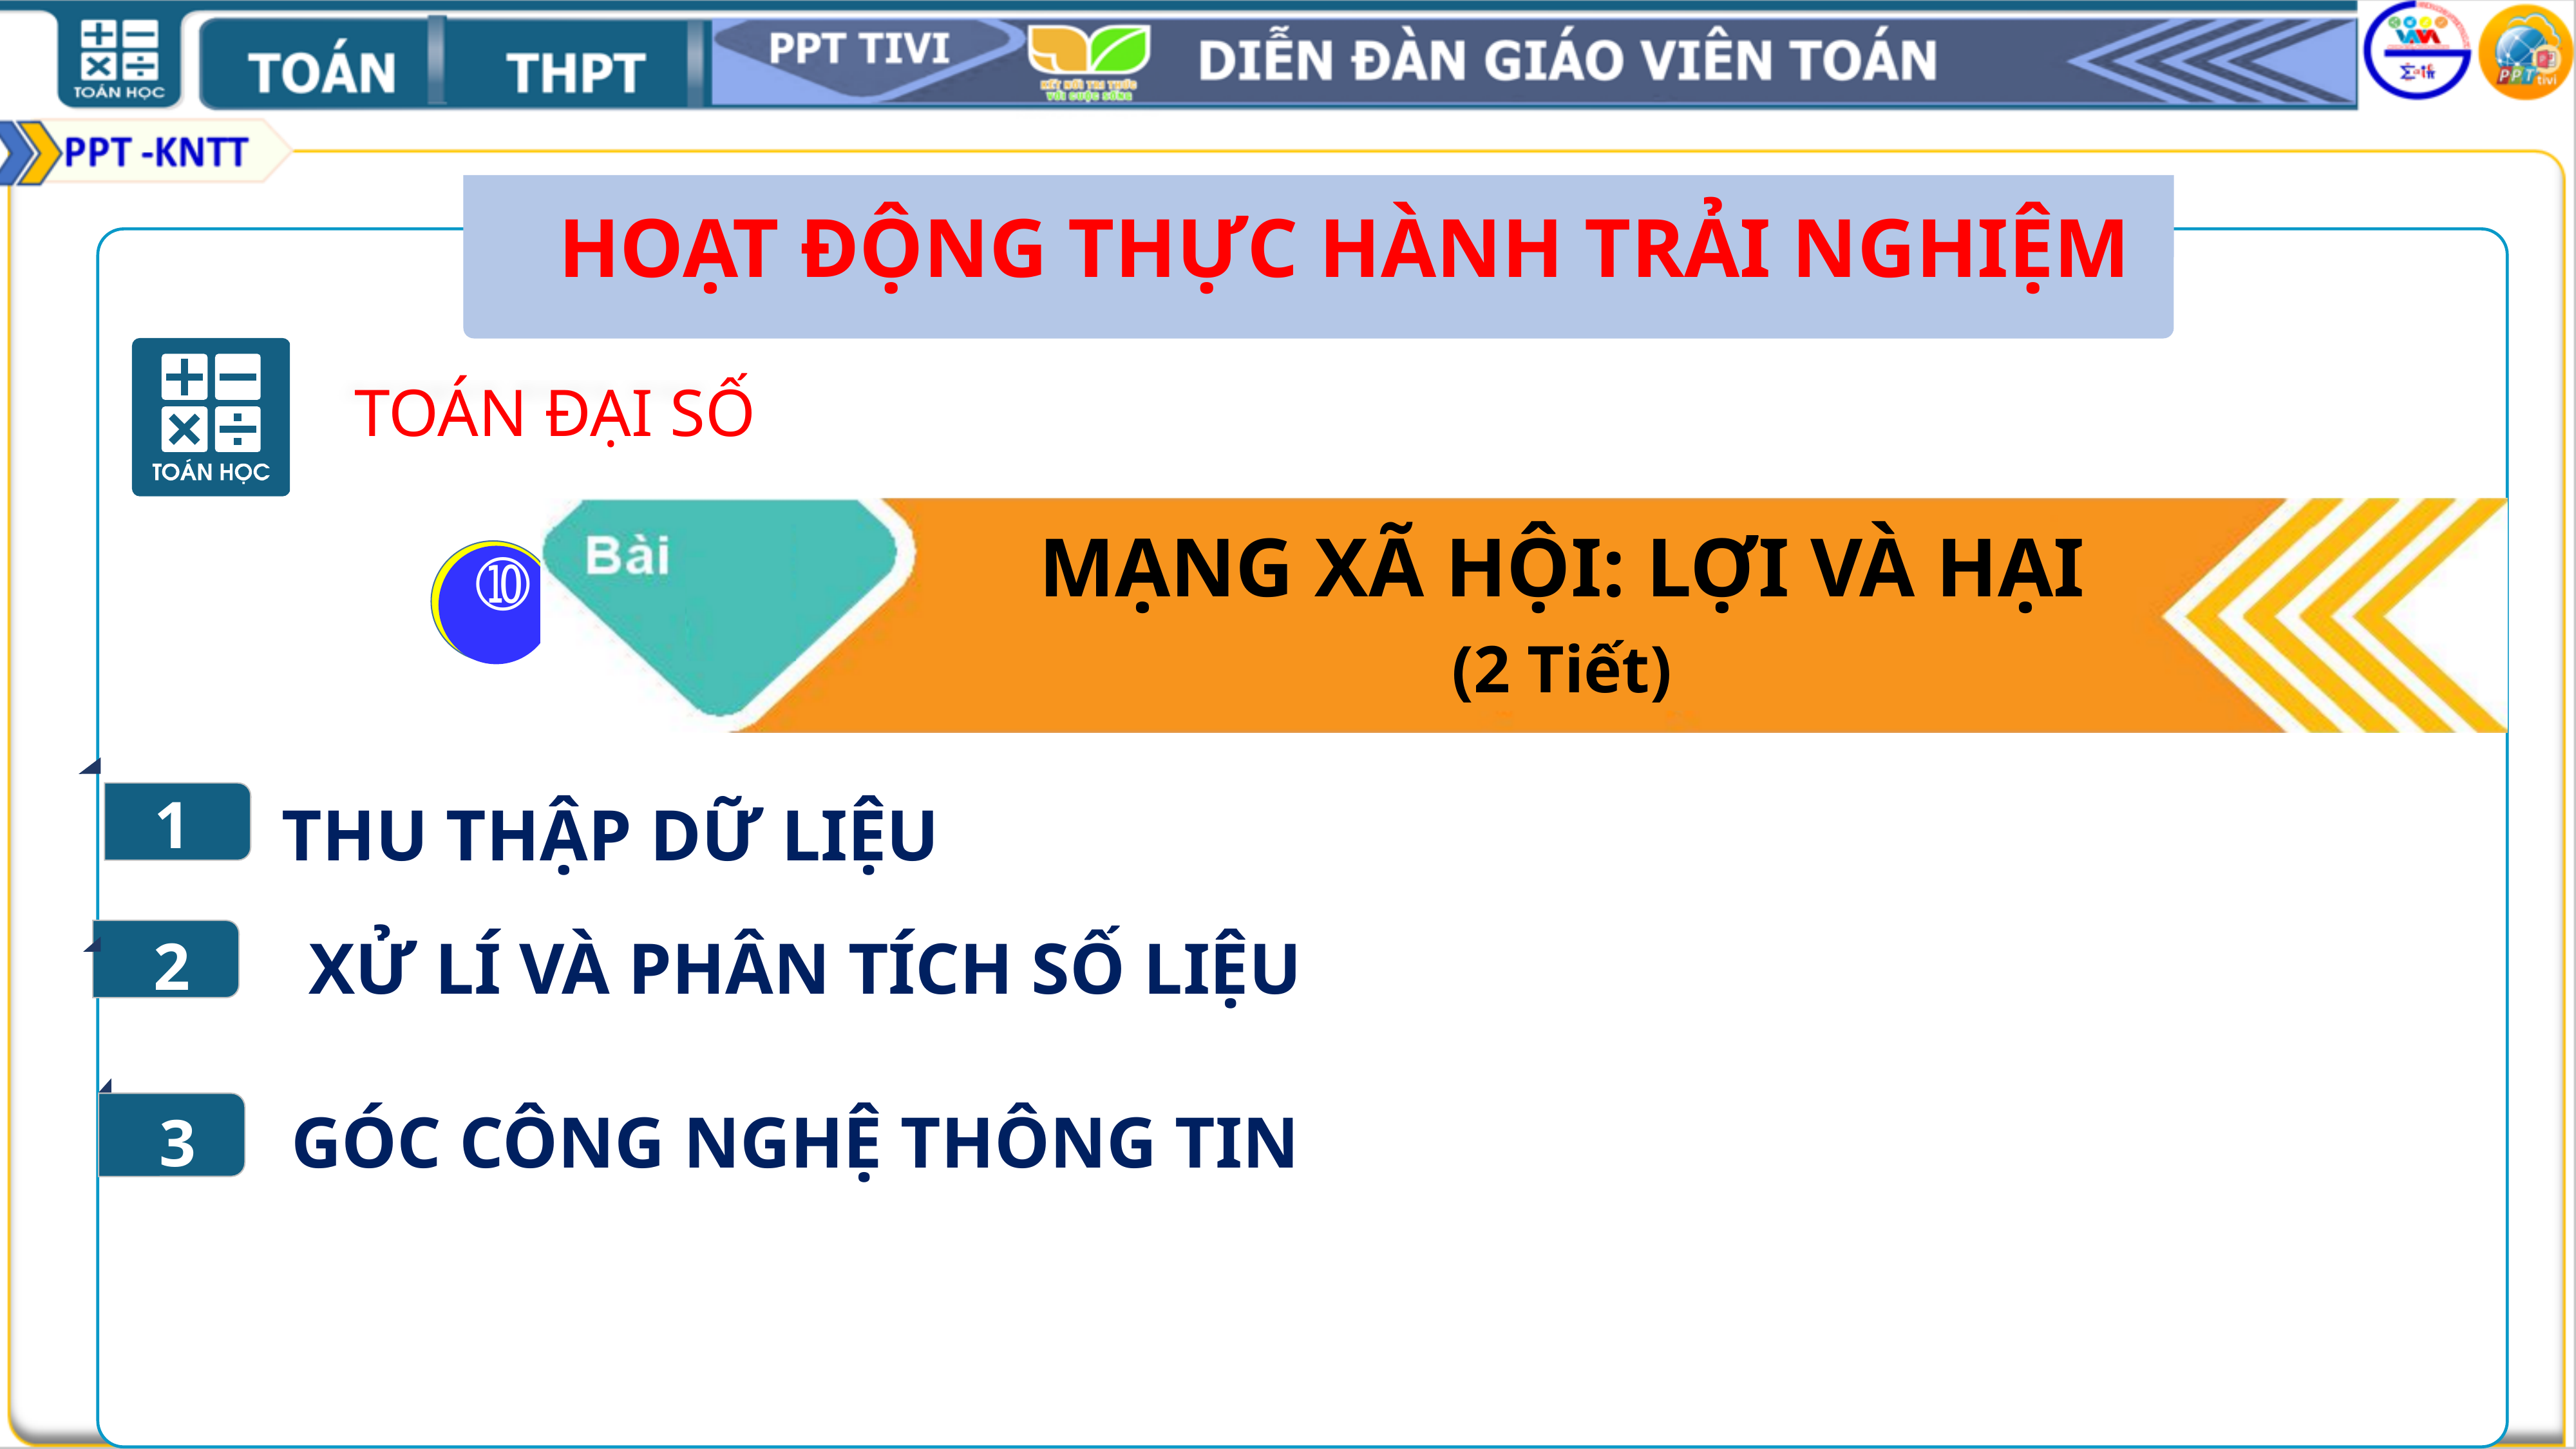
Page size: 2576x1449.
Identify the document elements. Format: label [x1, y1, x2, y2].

text_box [540, 498, 2508, 733]
text_box [81, 942, 93, 952]
text_box [93, 175, 2508, 1447]
picture [0, 0, 2576, 1449]
text_box [77, 762, 93, 775]
